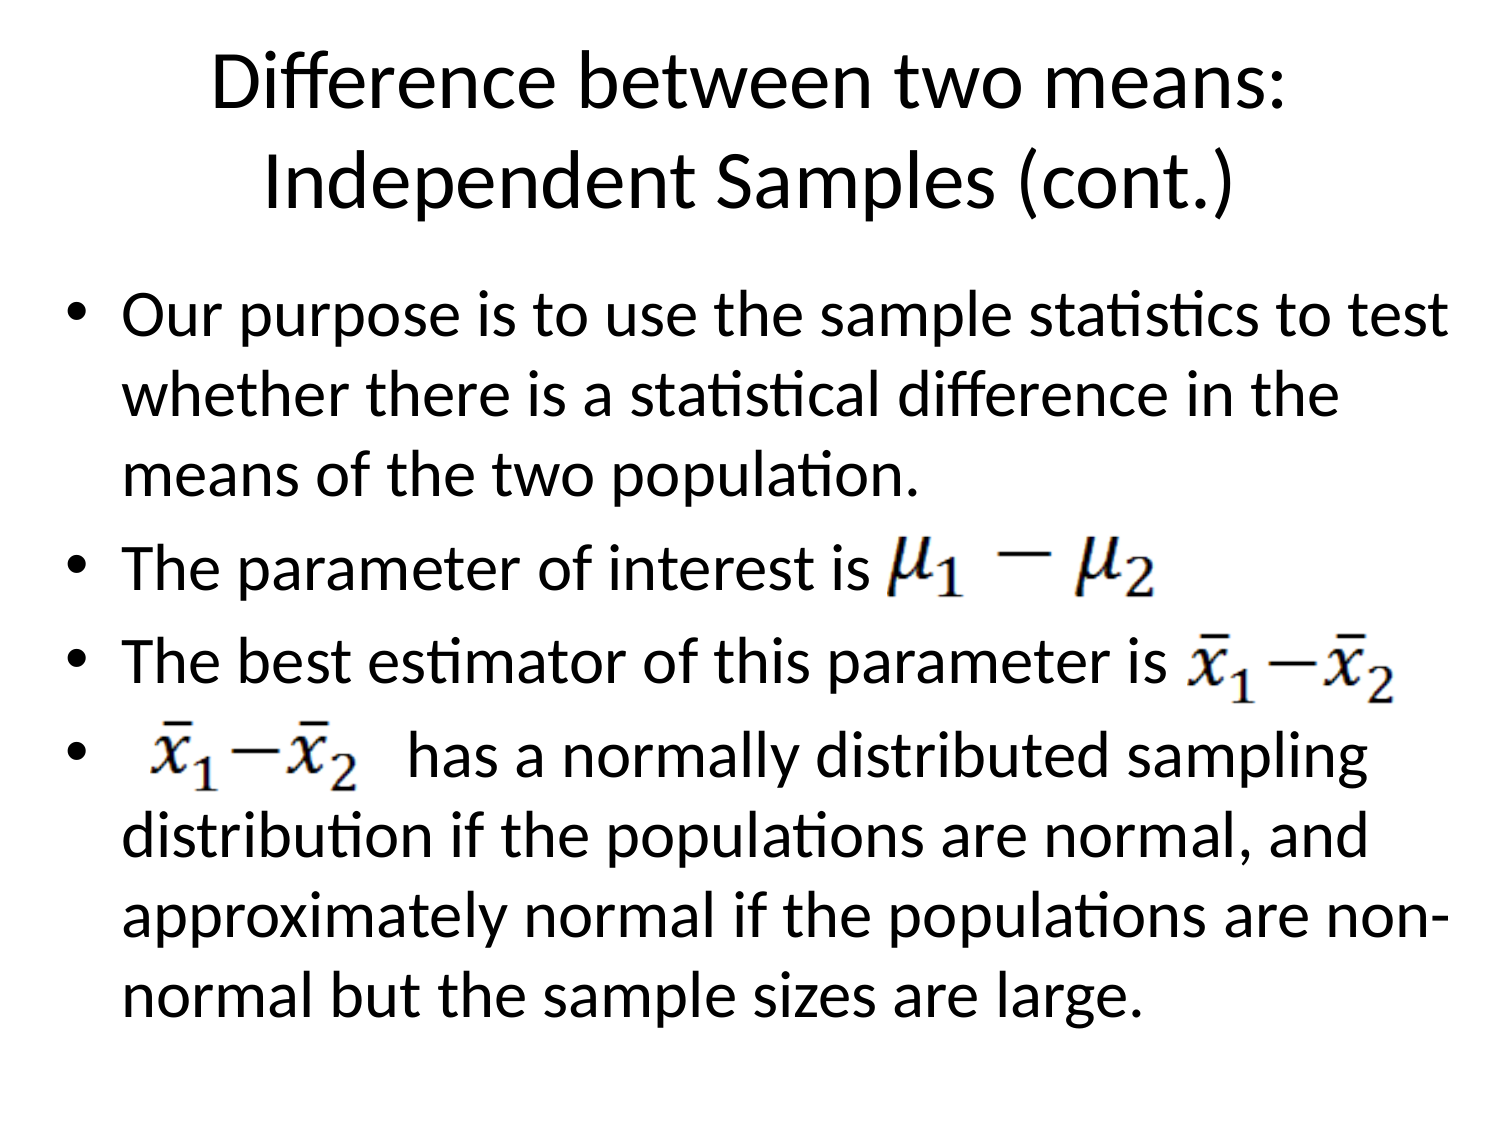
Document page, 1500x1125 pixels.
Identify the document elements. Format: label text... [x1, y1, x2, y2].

picture [887, 499, 1163, 618]
text_box [0, 0, 1500, 75]
title Difference between two means: Independent Samples (cont.) [75, 149, 1425, 163]
list Our purpose is to use the sample statistics to test whether there is a statistical difference in the means of the two population. The parameter of interest is The best estimator of this parameter is has a normally distributed sampling distribution if the populations are normal, and approximately normal if the populations are non-normal but the sample sizes are large. [50, 262, 1500, 1075]
picture [1187, 612, 1401, 719]
title Difference between two means: Independent Samples (cont.) [75, 87, 1425, 142]
picture [149, 699, 363, 807]
title Difference between two means: Independent Samples (cont.) [75, 143, 1425, 148]
